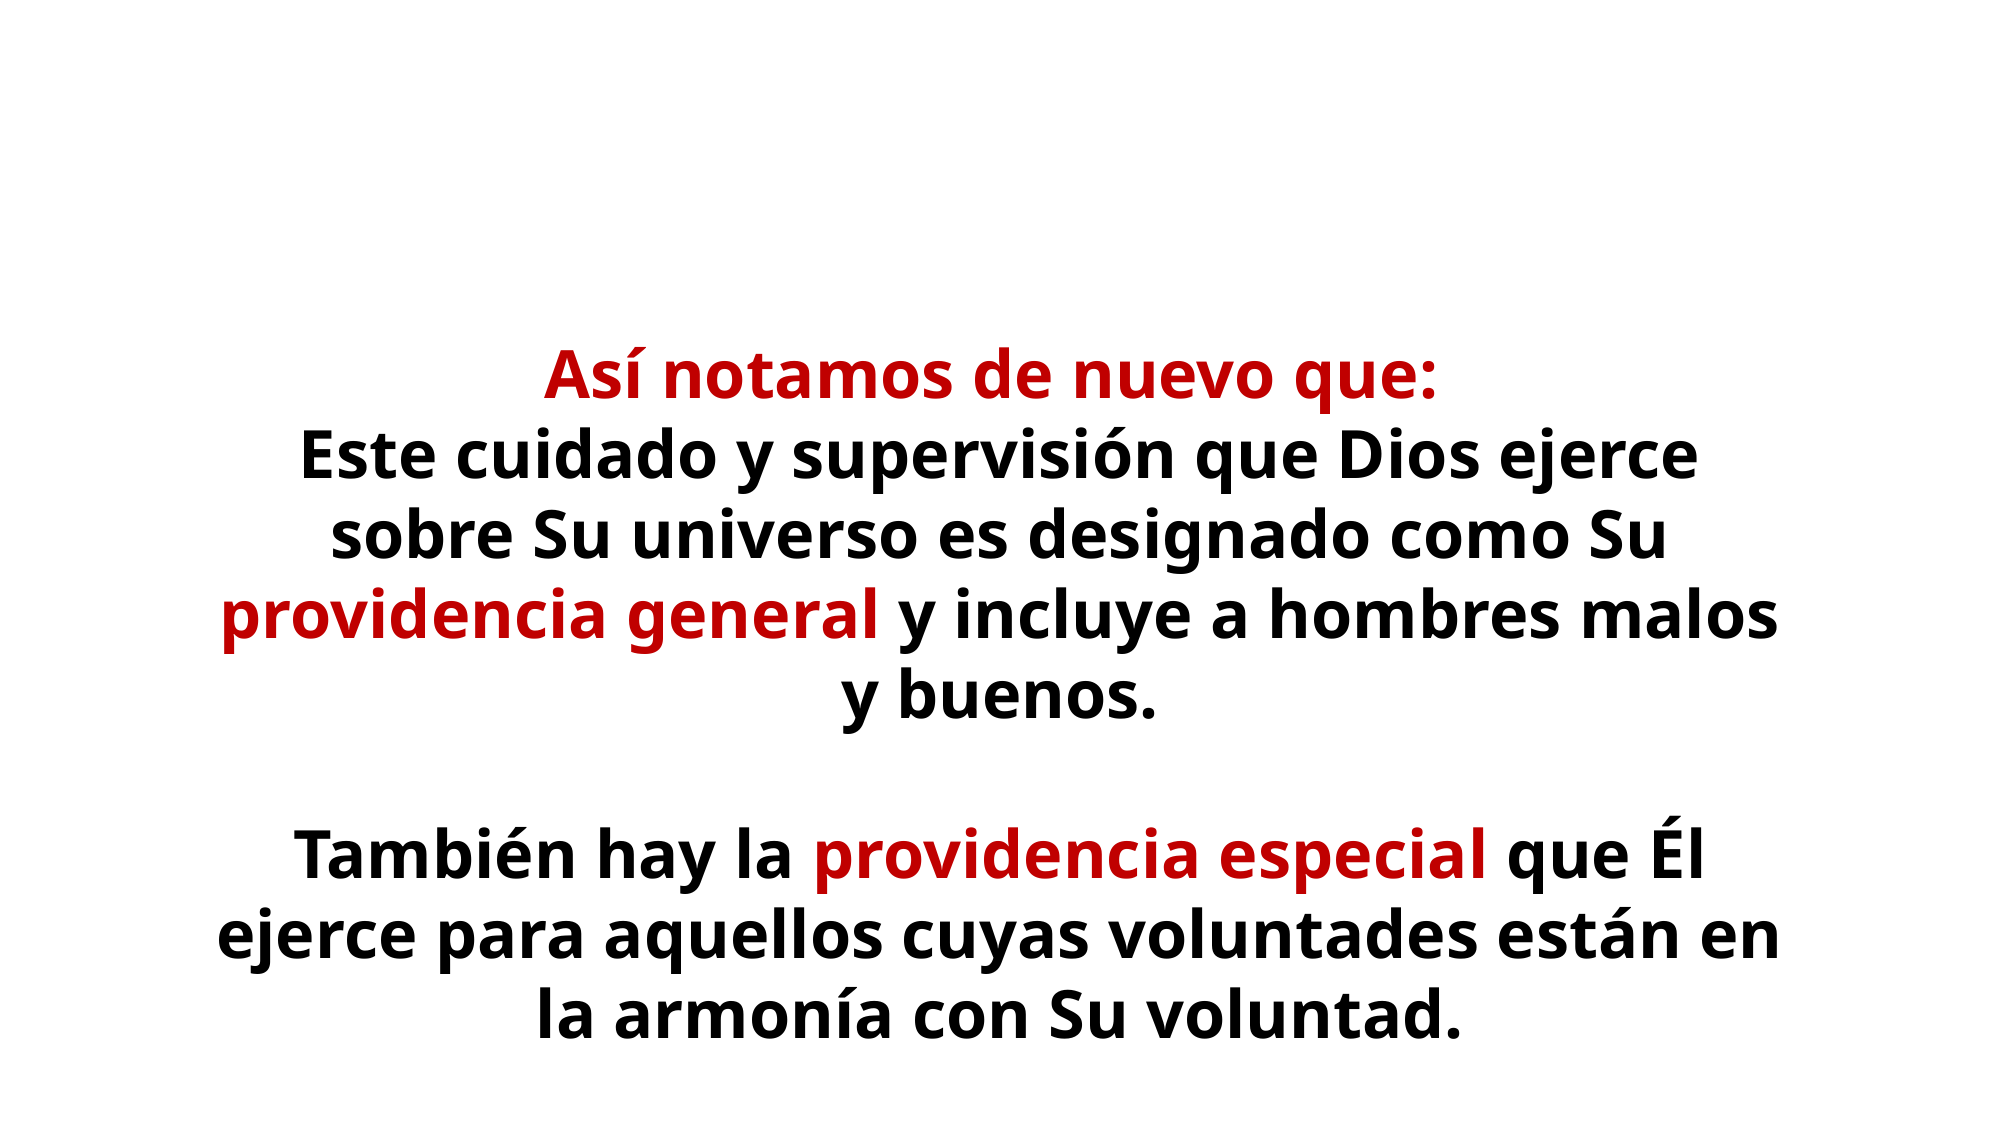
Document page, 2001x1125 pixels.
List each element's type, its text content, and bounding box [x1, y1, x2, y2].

text_box Así notamos de nuevo que: Este cuidado y supervisión que Dios ejerce sobre Su universo es designado como Su providencia general y incluye a hombres malos y buenos. También hay la providencia especial que Él ejerce para aquellos cuyas voluntades están en la armonía con Su voluntad. [187, 324, 1813, 1060]
